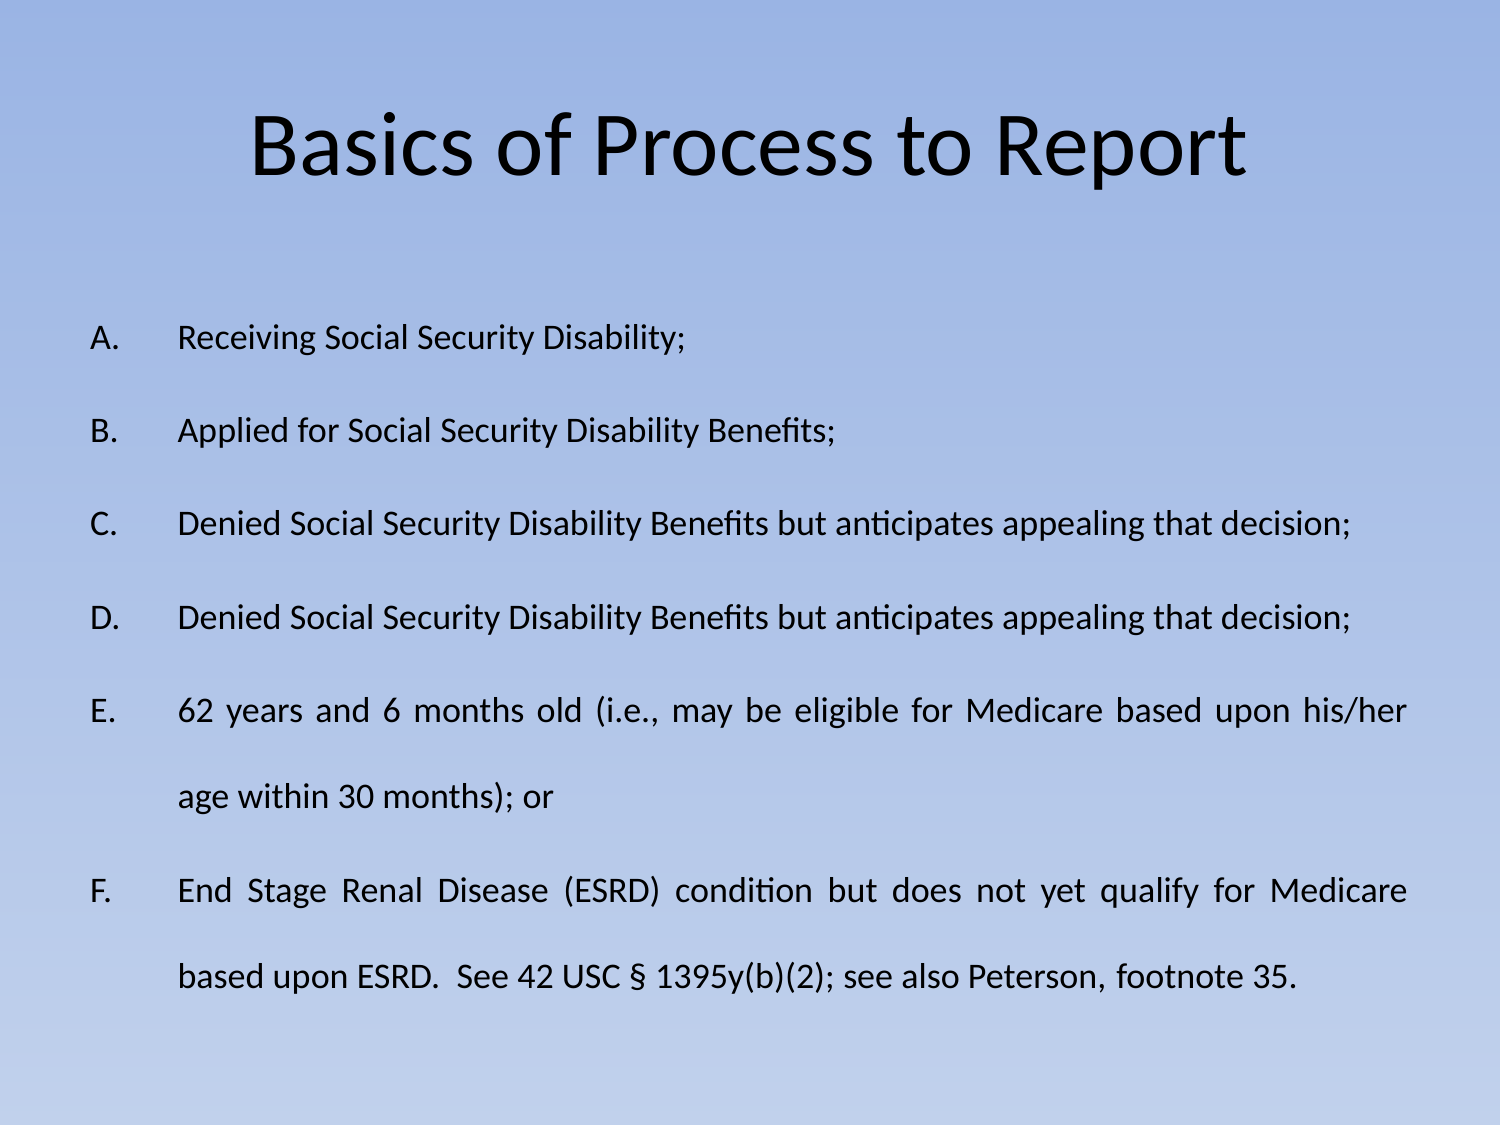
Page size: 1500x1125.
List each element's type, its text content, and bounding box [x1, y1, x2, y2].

title Basics of Process to Report [75, 45, 1425, 233]
list Receiving Social Security Disability; Applied for Social Security Disability Benefits; Denied Social Security Disability Benefits but anticipates appealing that decision; Denied Social Security Disability Benefits but anticipates appealing that decision; 62 years and 6 months old (i.e., may be eligible for Medicare based upon his/her age within 30 months); or End Stage Renal Disease (ESRD) condition but does not yet qualify for Medicare based upon ESRD. See 42 USC § 1395y(b)(2); see also Peterson, footnote 35. [75, 262, 1425, 1005]
